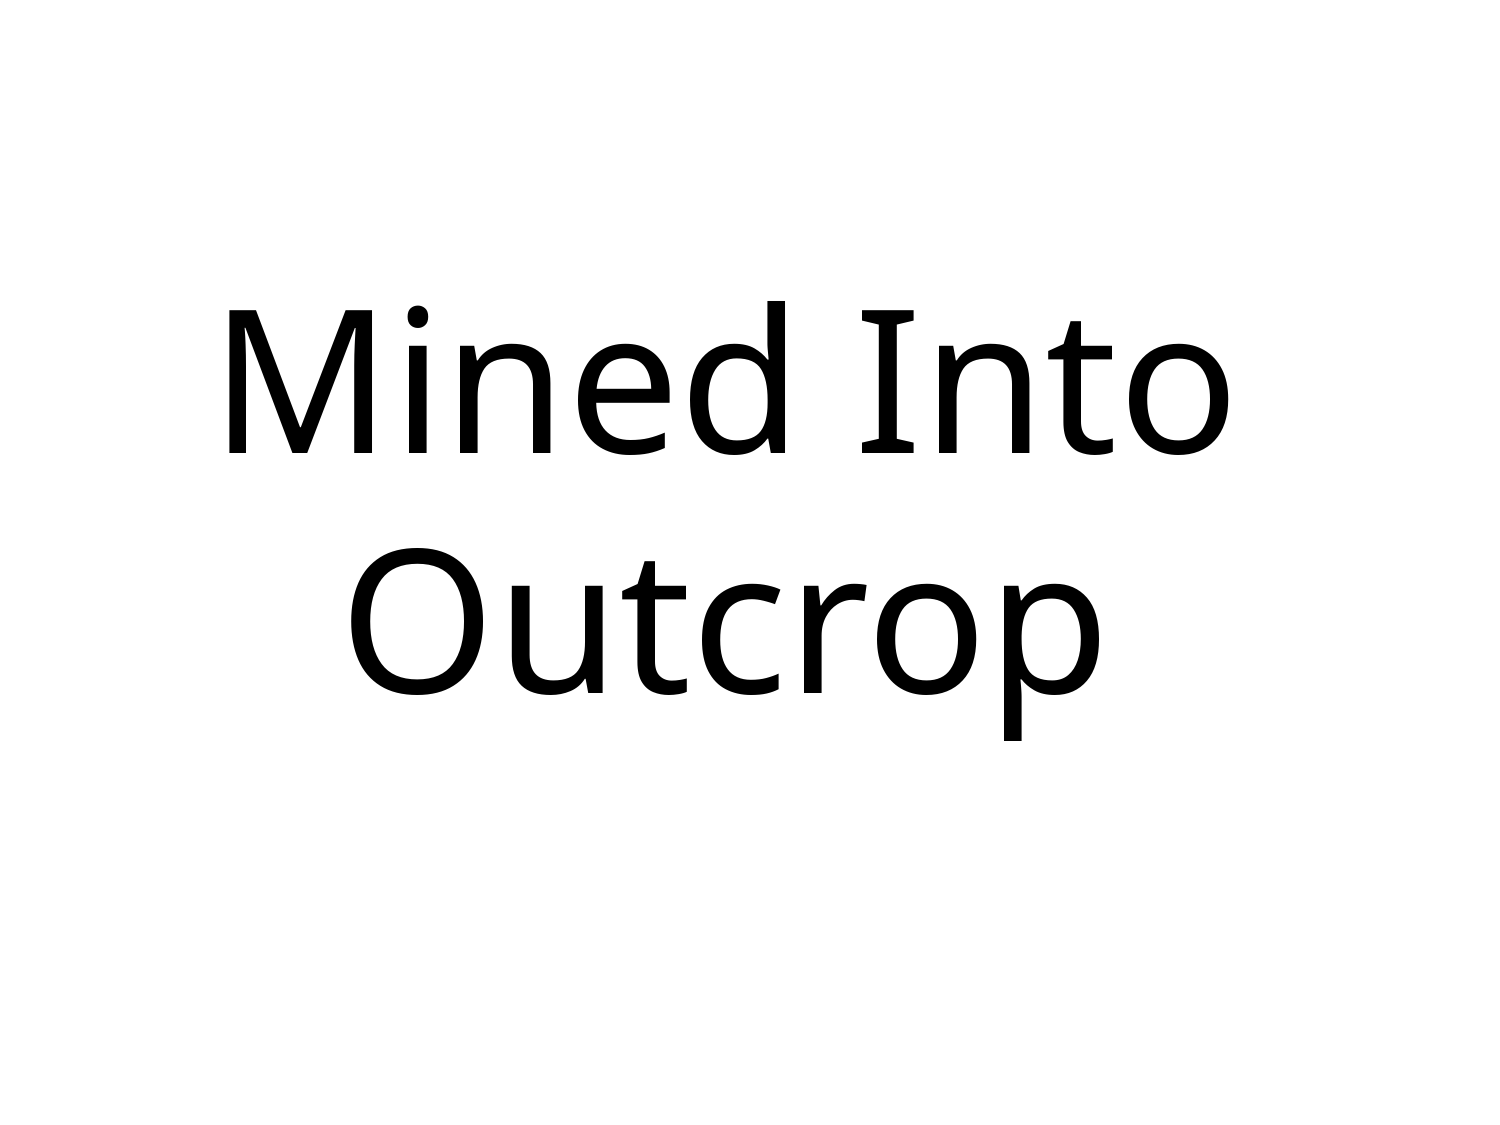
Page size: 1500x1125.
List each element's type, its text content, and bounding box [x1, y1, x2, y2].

title Mined Into Outcrop [50, 399, 1400, 588]
